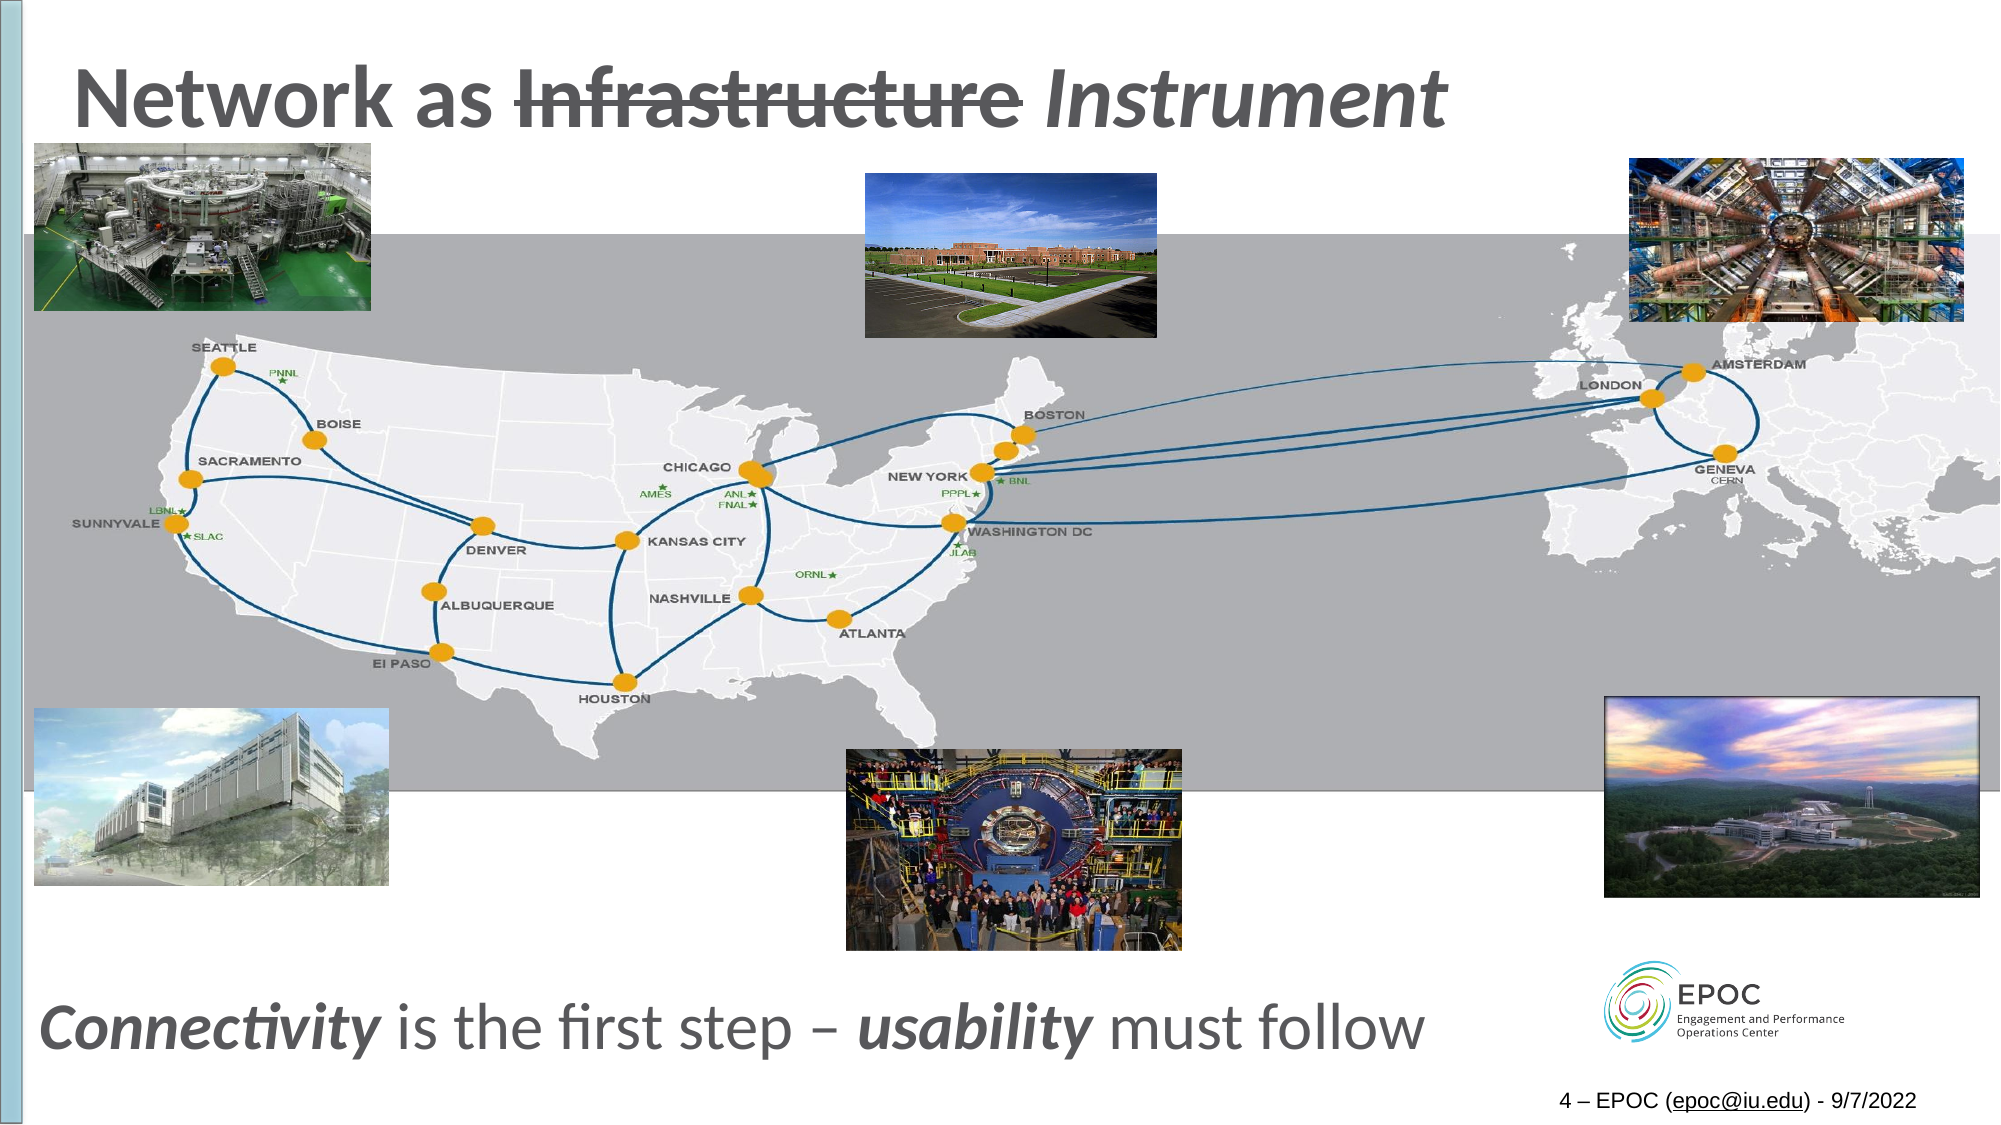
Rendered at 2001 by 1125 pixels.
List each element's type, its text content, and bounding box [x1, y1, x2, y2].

text_box Connectivity is the first step – usability must follow [24, 975, 1481, 1125]
text_box Network as Infrastructure Instrument [58, 31, 1959, 154]
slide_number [1544, 1084, 1980, 1115]
picture [1586, 934, 1863, 1072]
picture [24, 142, 2000, 951]
